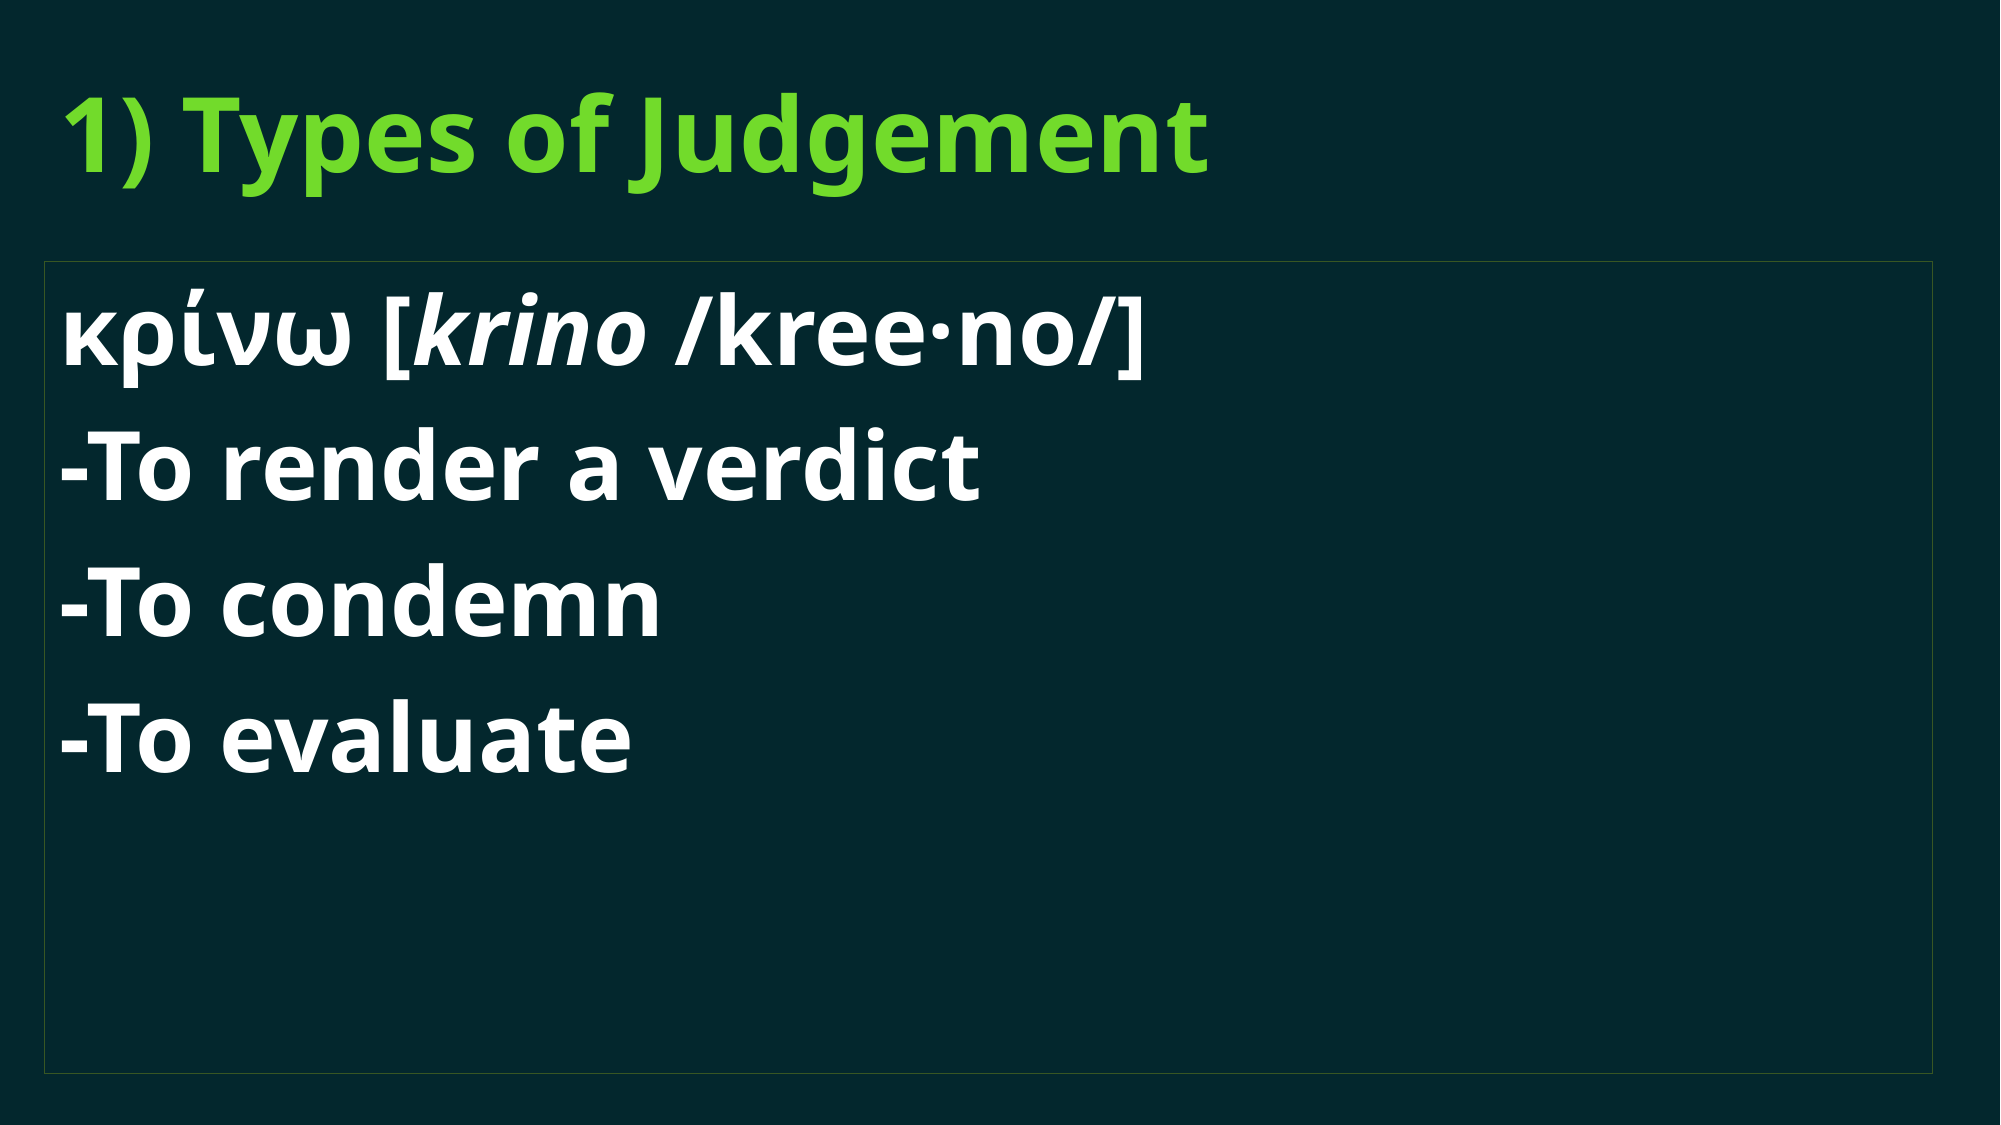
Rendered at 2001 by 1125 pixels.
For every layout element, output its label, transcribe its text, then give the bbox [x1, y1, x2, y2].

list κρίνω [krino /kree·no/] -To render a verdict -To condemn -To evaluate [44, 261, 1933, 1074]
title 1) Types of Judgement [44, 22, 1933, 240]
